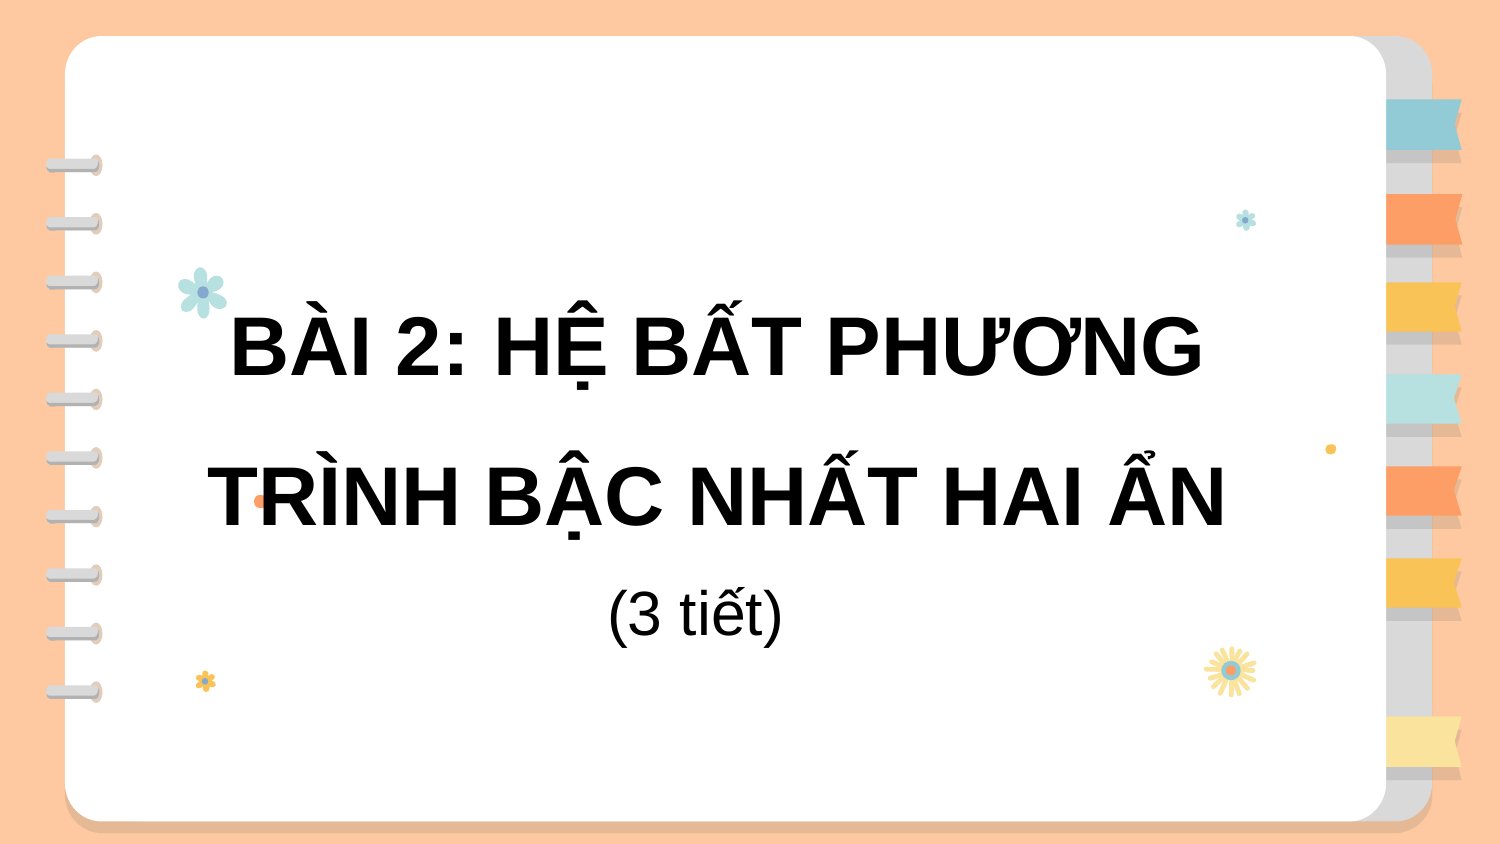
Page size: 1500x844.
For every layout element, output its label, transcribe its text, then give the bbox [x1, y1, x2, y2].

text_box BÀI 2: HỆ BẤT PHƯƠNG TRÌNH BẬC NHẤT HAI ẨN [142, 234, 1294, 550]
text_box (3 tiết) [592, 565, 825, 656]
